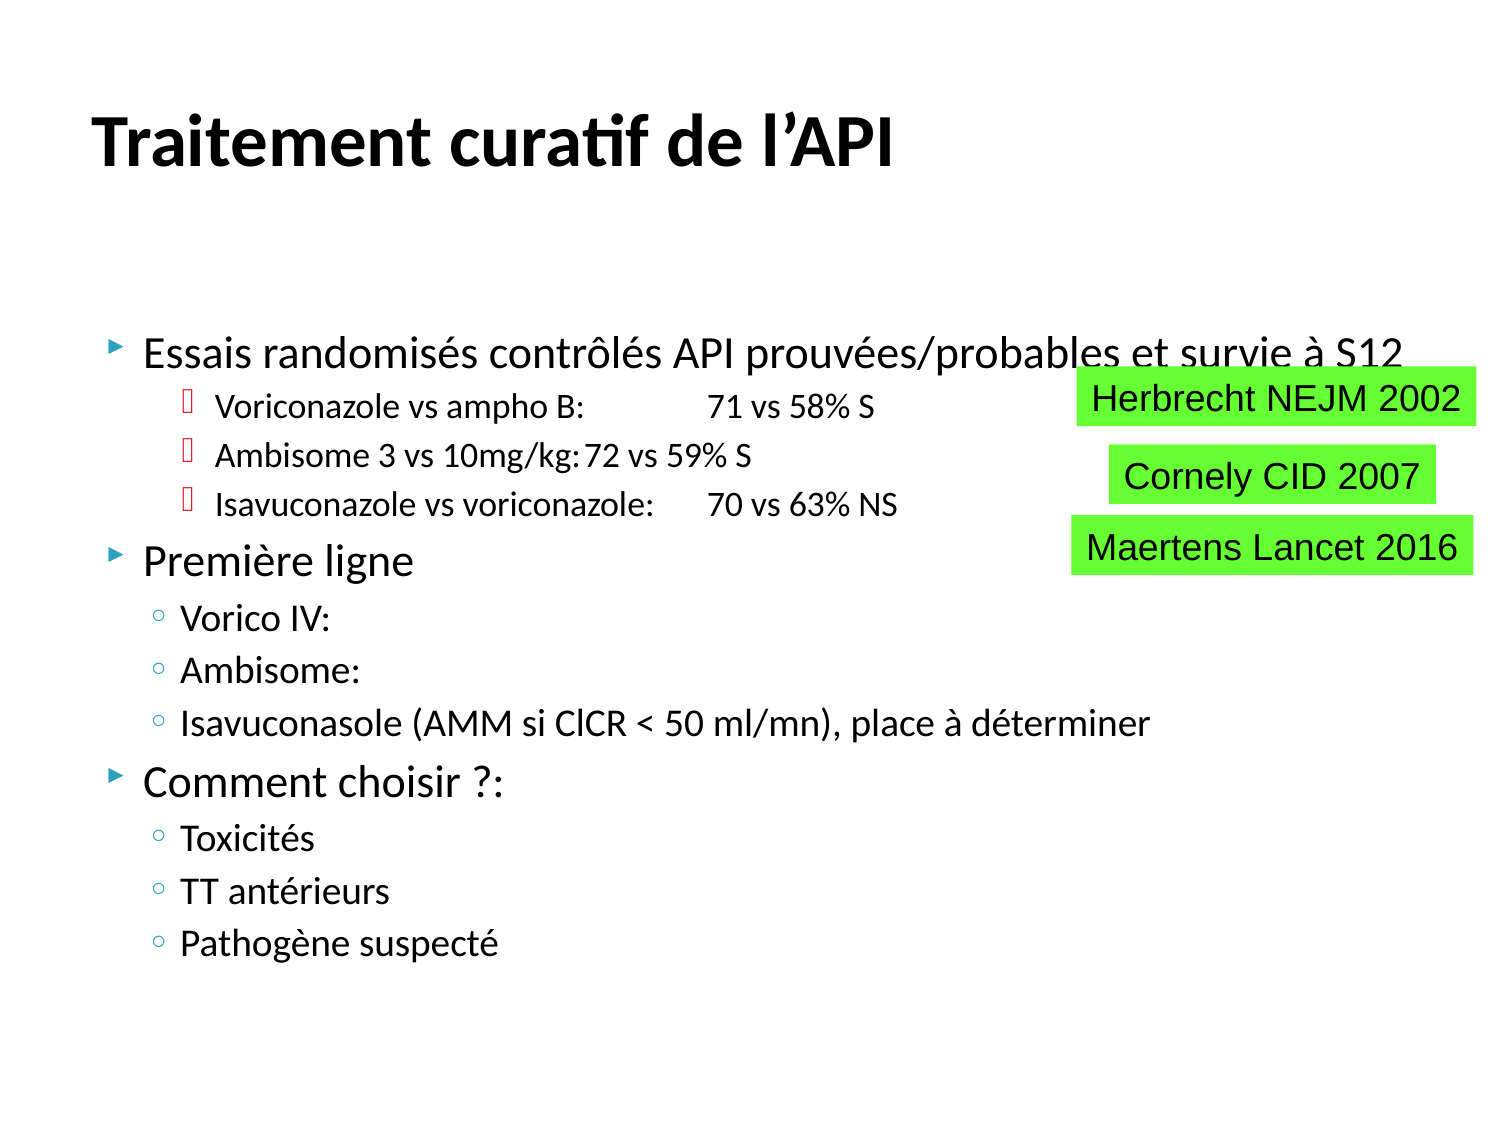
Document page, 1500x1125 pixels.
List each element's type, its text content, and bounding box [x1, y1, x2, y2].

text_box Maertens Lancet 2016 [1071, 515, 1474, 575]
list Essais randomisés contrôlés API prouvées/probables et survie à S12 Voriconazole vs ampho B: 71 vs 58% S Ambisome 3 vs 10mg/kg: 72 vs 59% S Isavuconazole vs voriconazole: 70 vs 63% NS Première ligne Vorico IV: Ambisome: Isavuconasole (AMM si ClCR < 50 ml/mn), place à déterminer Comment choisir ?: Toxicités TT antérieurs Pathogène suspecté [74, 314, 1426, 986]
title Traitement curatif de l’API [76, 42, 1427, 231]
text_box Cornely CID 2007 [1108, 444, 1436, 504]
text_box Herbrecht NEJM 2002 [1076, 366, 1477, 427]
